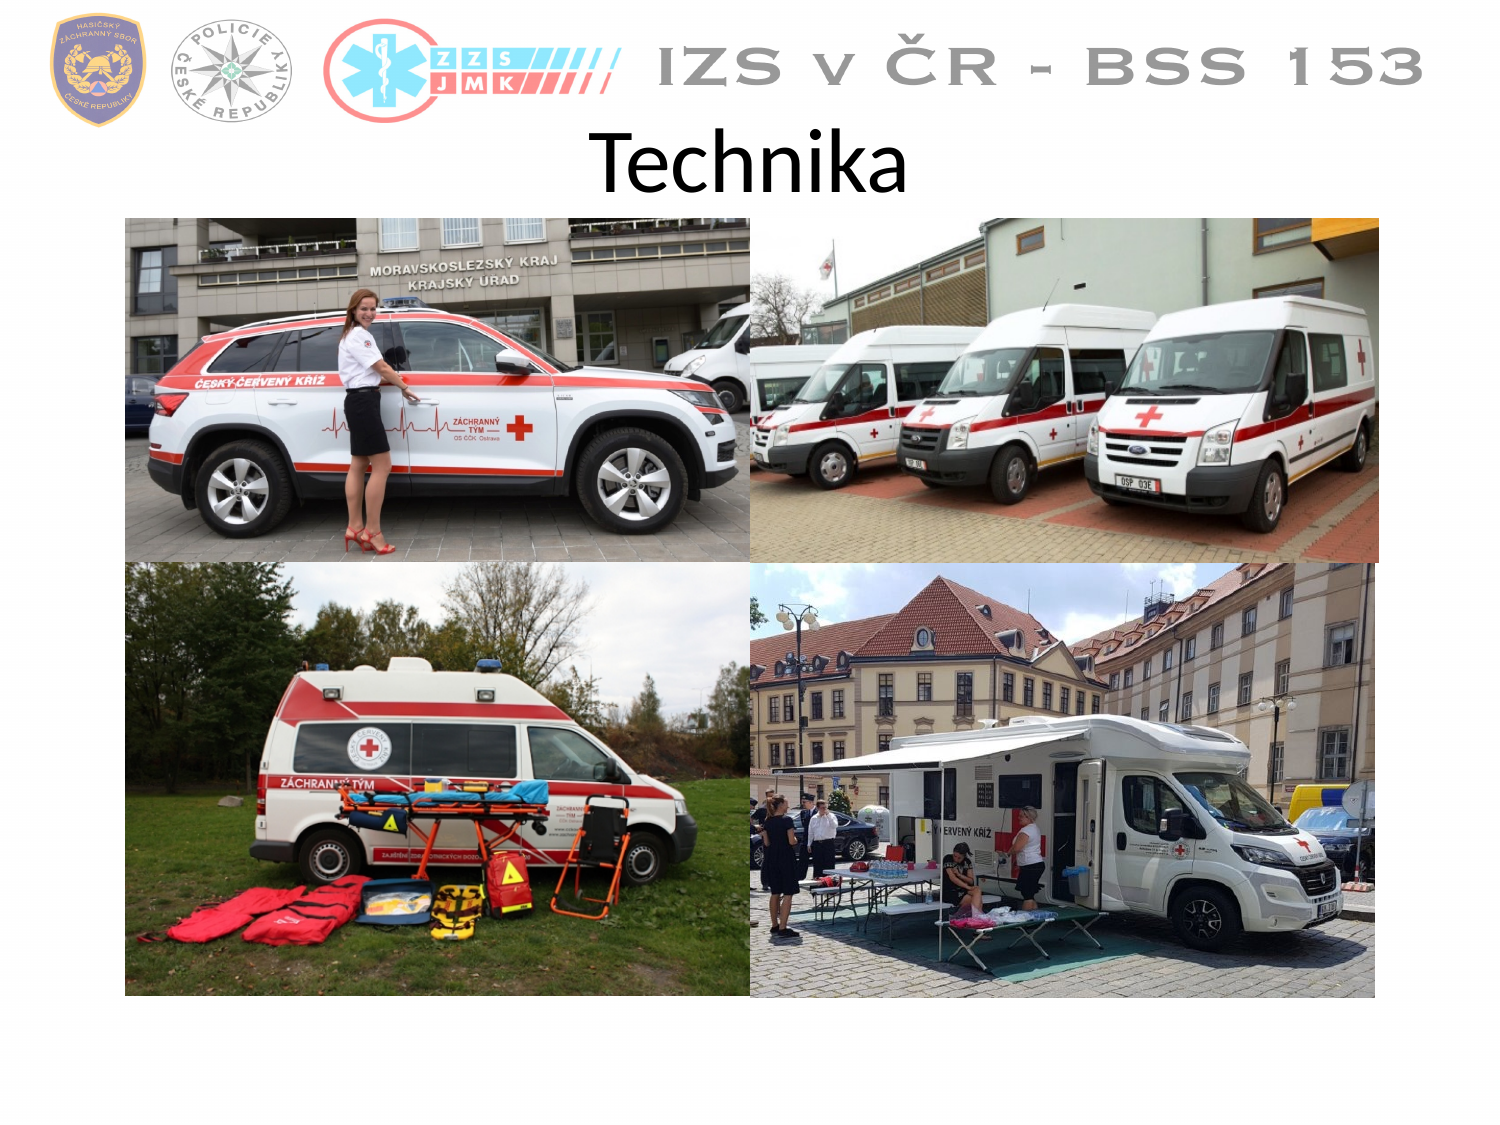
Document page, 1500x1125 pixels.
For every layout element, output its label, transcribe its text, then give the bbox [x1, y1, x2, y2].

picture [0, 0, 1500, 1125]
title Technika [75, 62, 1425, 250]
